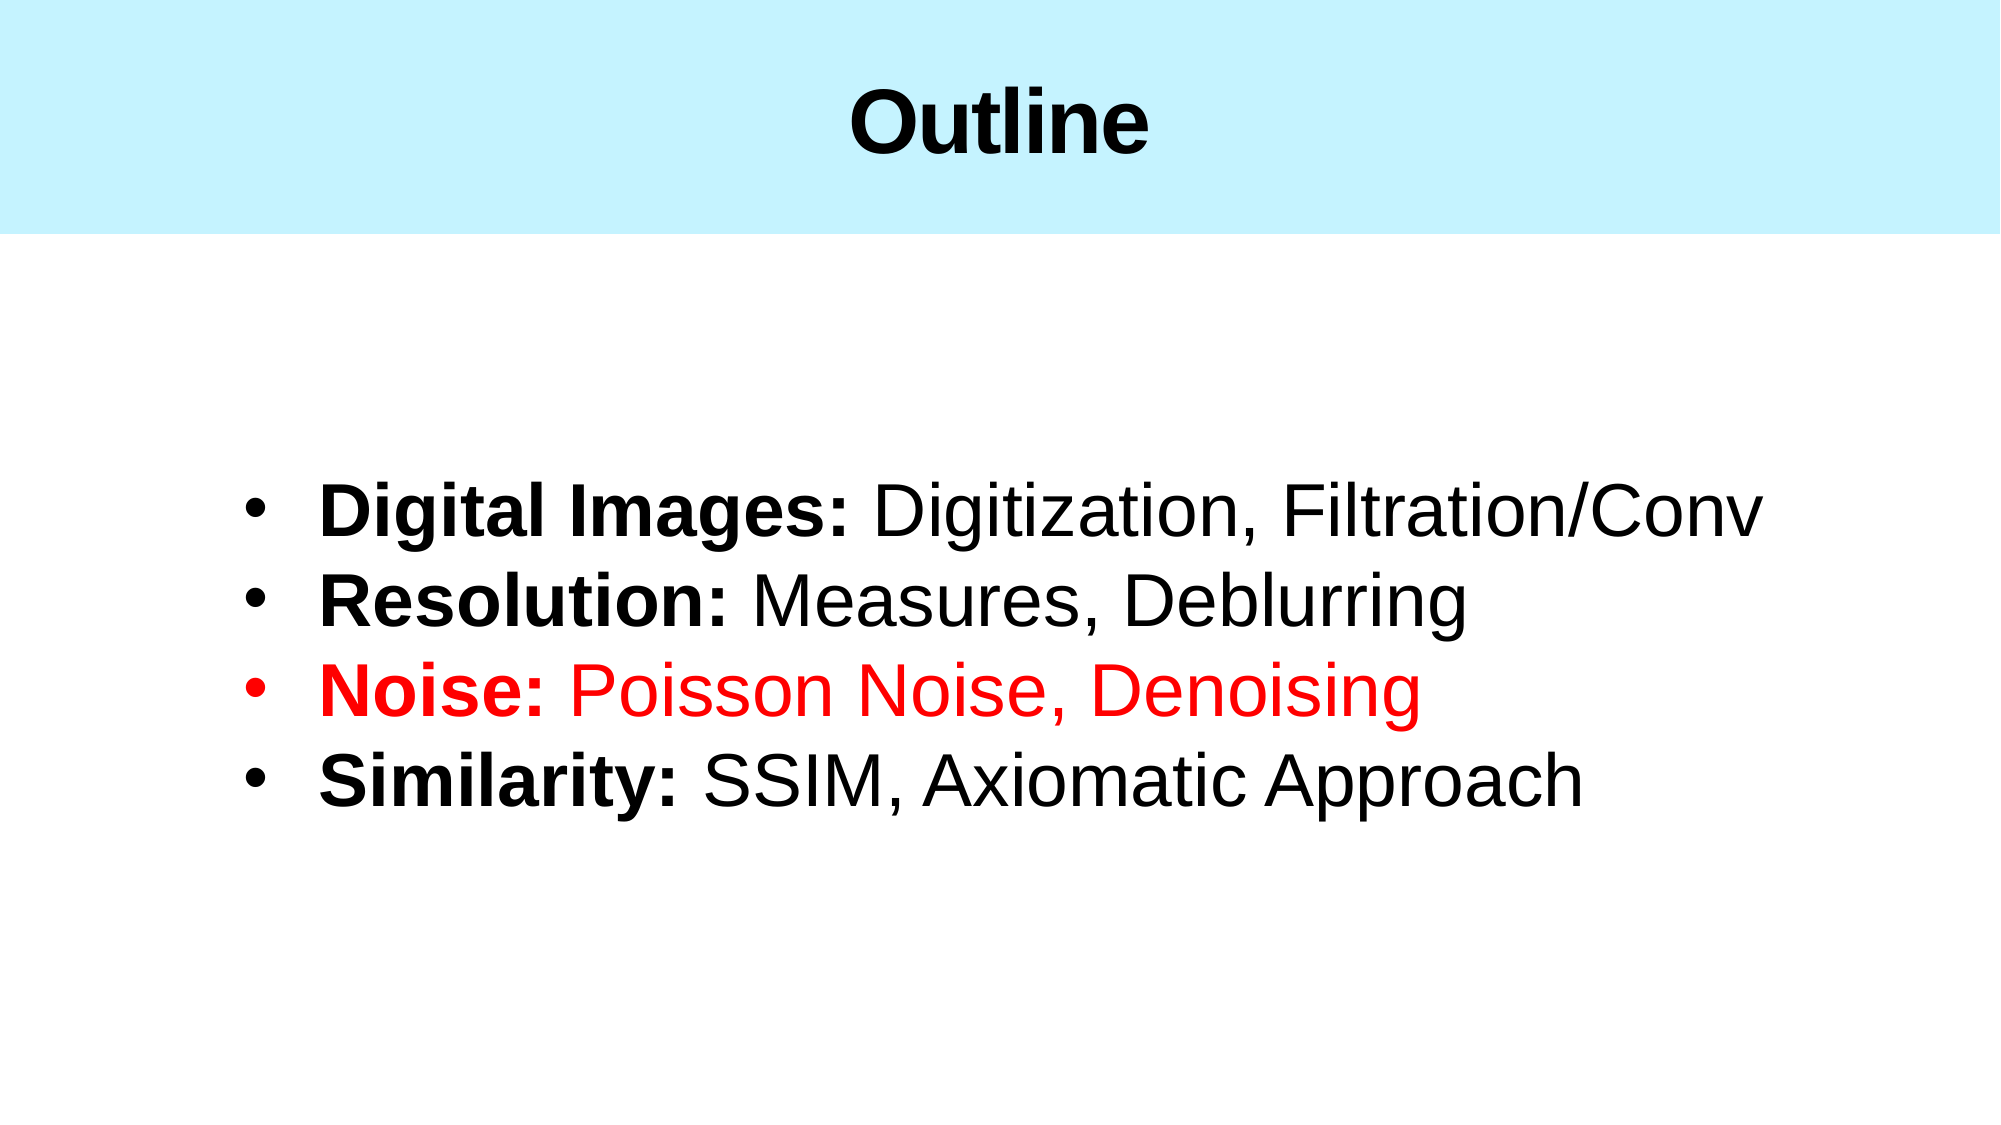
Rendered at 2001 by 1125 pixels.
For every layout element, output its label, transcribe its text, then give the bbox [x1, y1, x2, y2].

title Outline [0, 0, 2000, 234]
list Digital Images: Digitization, Filtration/Conv Resolution: Measures, Deblurring Noise: Poisson Noise, Denoising Similarity: SSIM, Axiomatic Approach [229, 454, 1830, 837]
